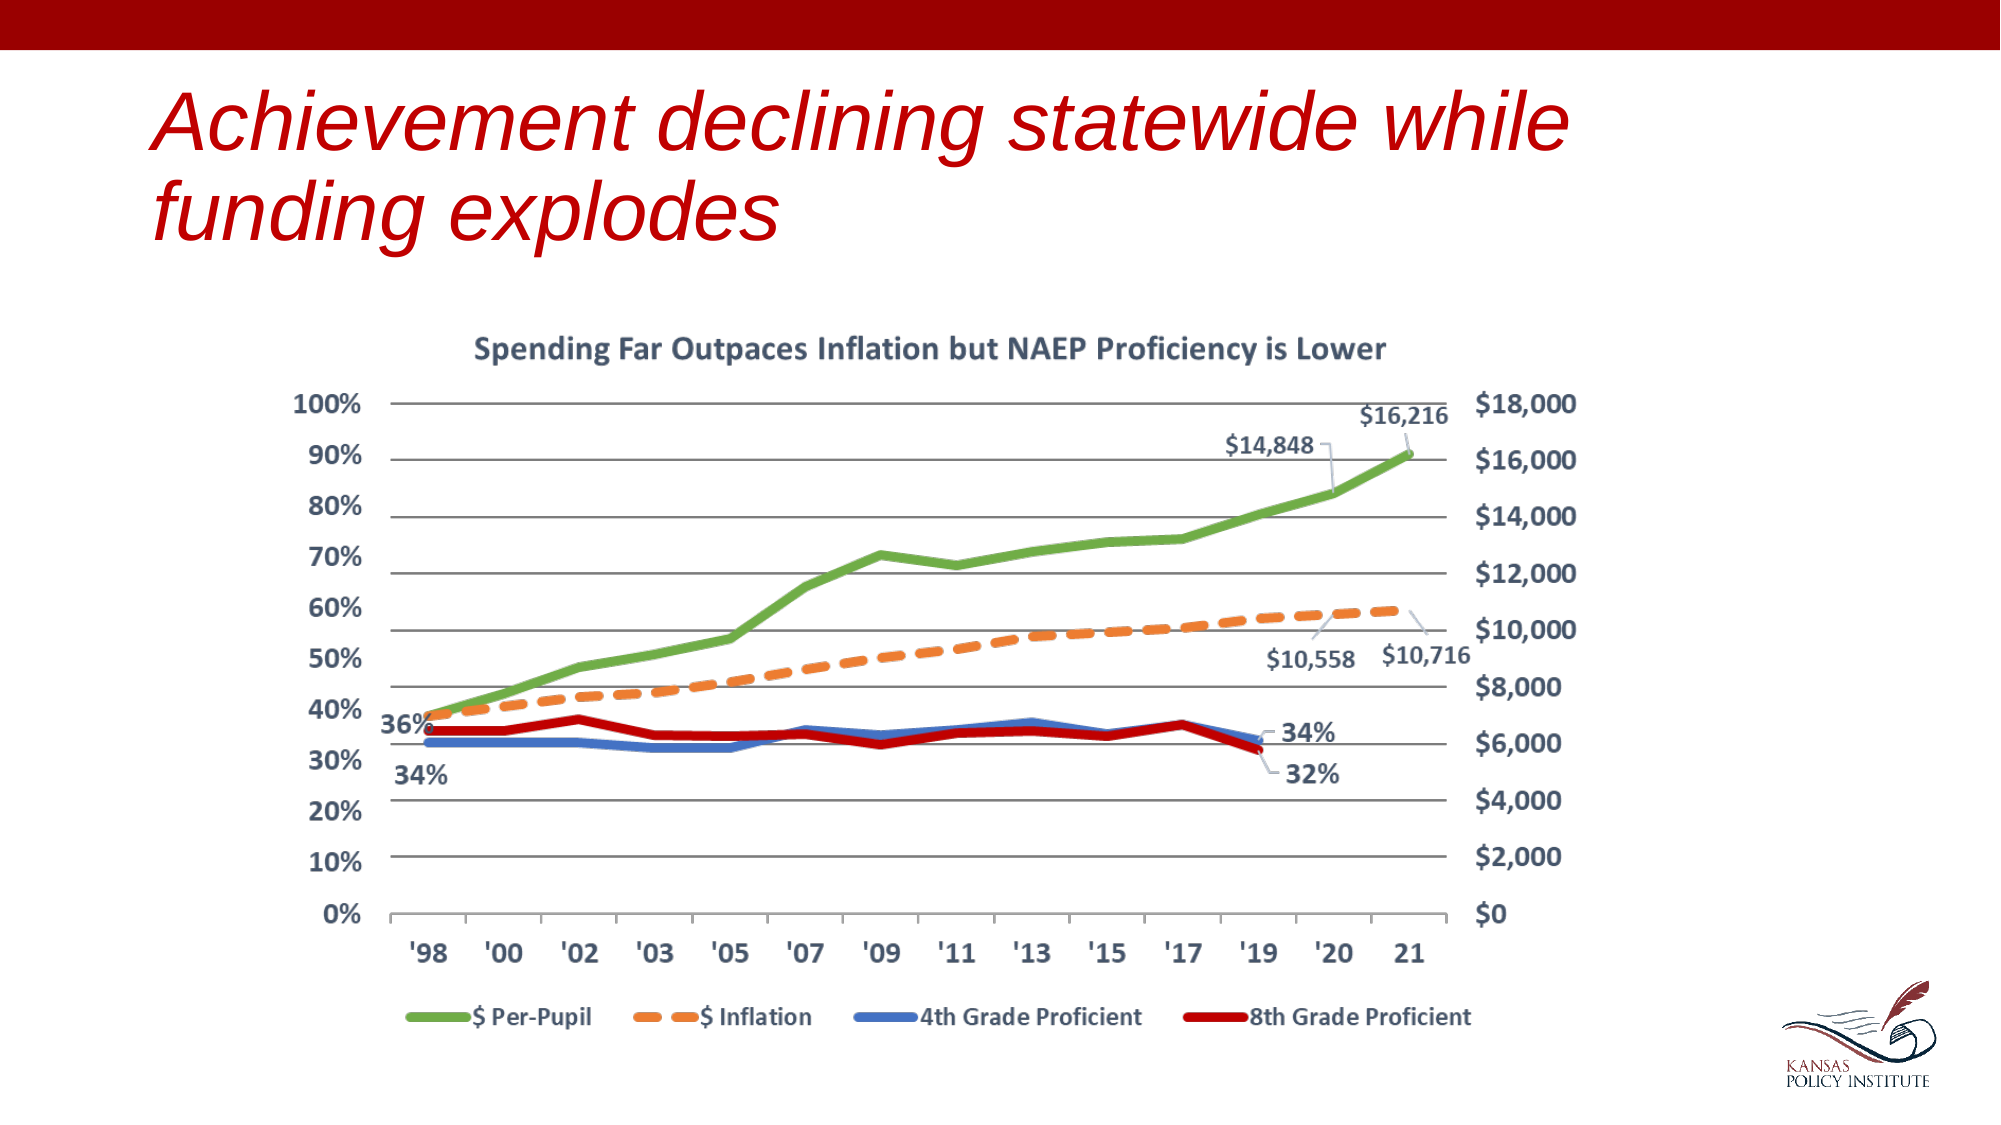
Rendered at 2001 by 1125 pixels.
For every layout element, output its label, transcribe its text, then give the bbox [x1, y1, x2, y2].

picture [288, 304, 1581, 1110]
title Achievement declining statewide while funding explodes [137, 59, 1863, 278]
picture [1765, 968, 1960, 1103]
